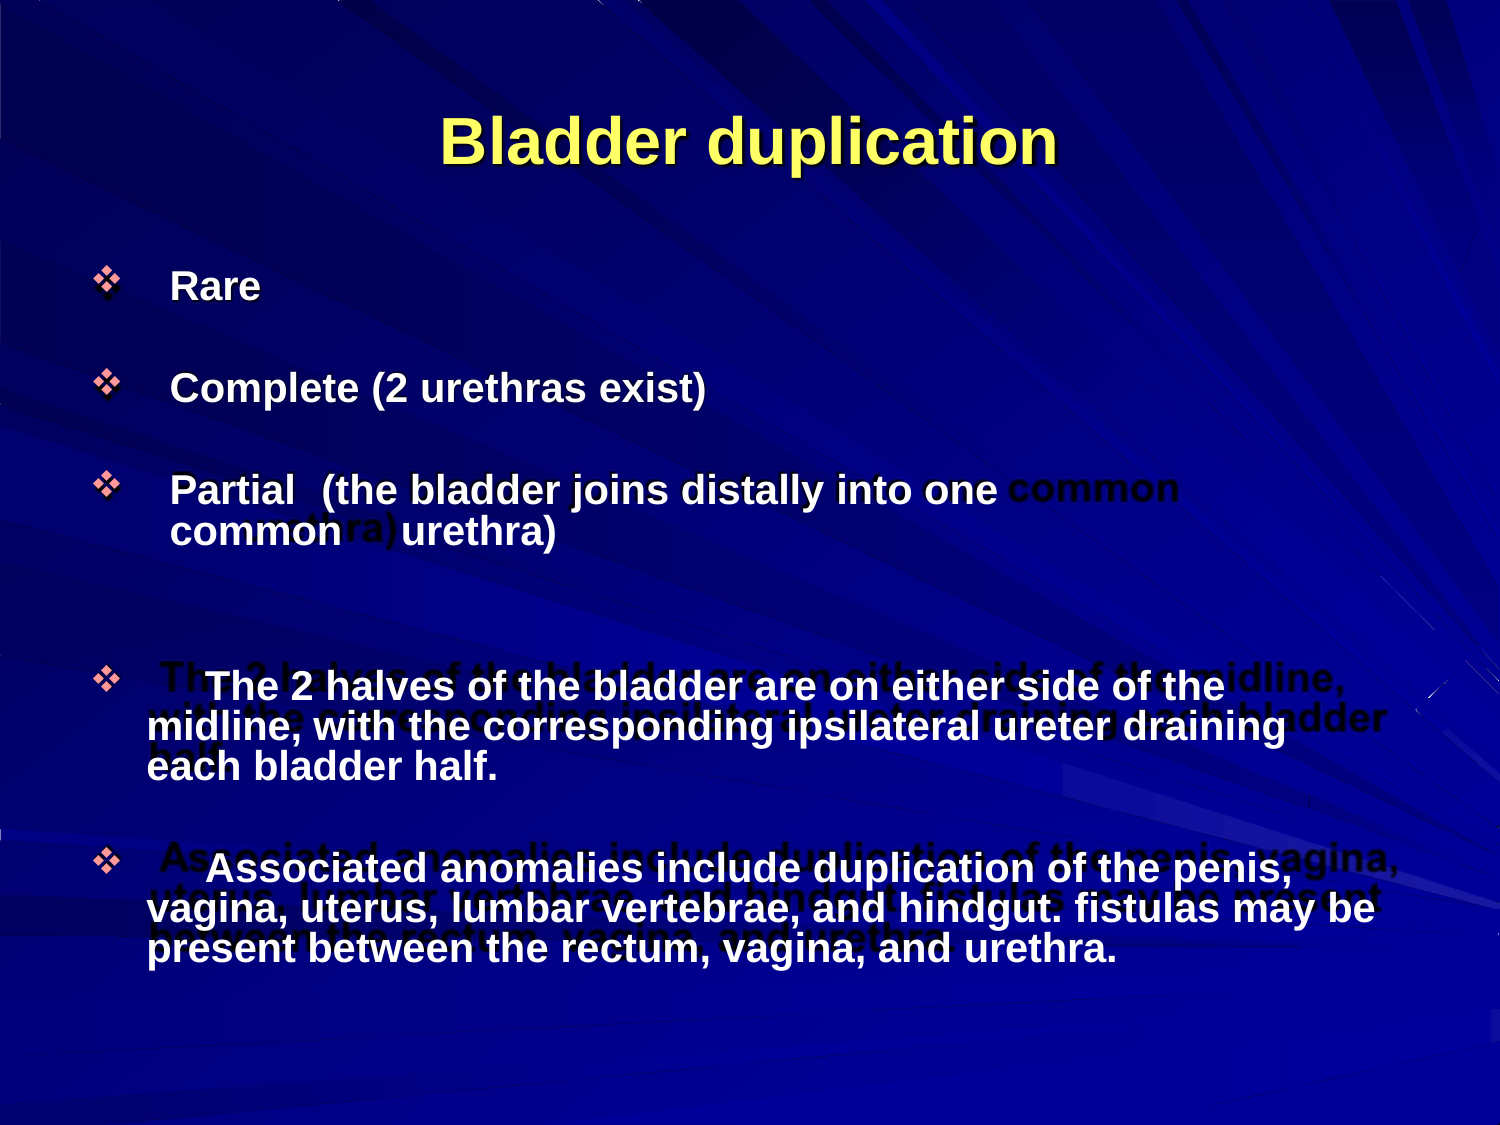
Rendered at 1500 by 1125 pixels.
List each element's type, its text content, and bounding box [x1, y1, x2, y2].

title Bladder duplication [128, 24, 1372, 257]
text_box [67, 635, 1440, 990]
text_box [67, 245, 1221, 580]
picture [0, 0, 1500, 1125]
picture [397, 77, 1107, 226]
text_box Rare Complete (2 urethras exist) Partial (the bladder joins distally into one common urethra) The 2 halves of the bladder are on either side of the midline, with the corresponding ipsilateral ureter draining each bladder half. Associated anomalies include duplication of the penis, vagina, uterus, lumbar vertebrae, and hindgut. fistulas may be present between the rectum, vagina, and urethra. [87, 257, 1400, 634]
